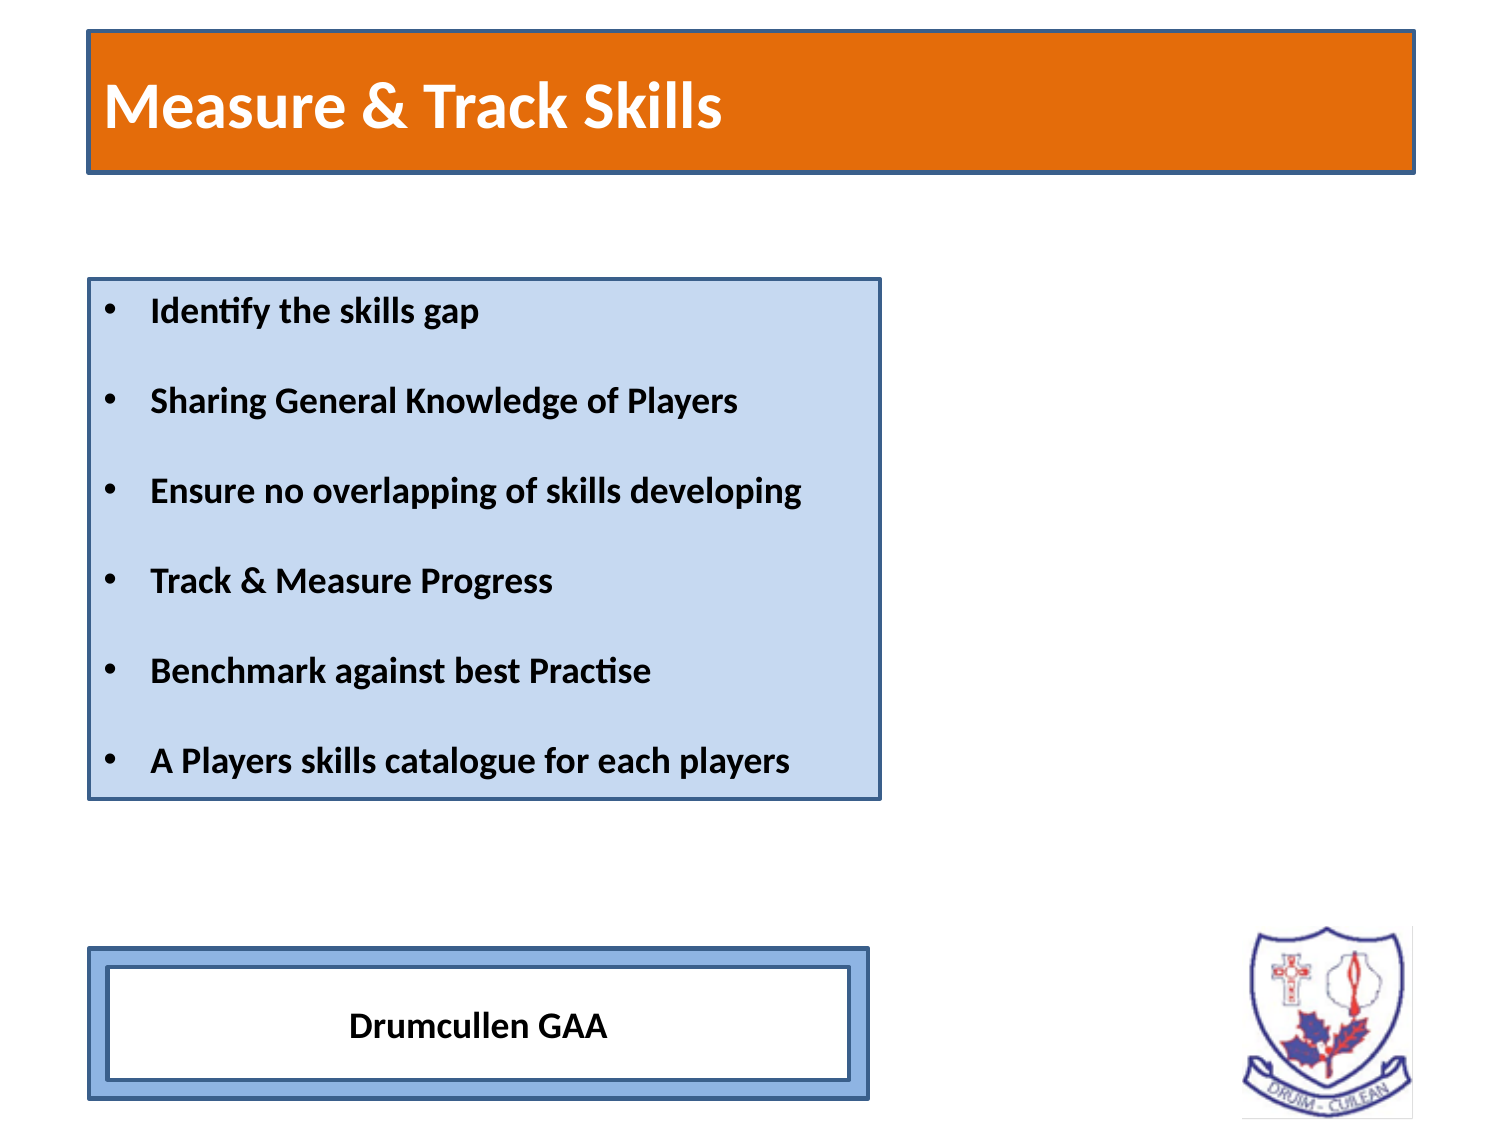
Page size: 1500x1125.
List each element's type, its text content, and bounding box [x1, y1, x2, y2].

text_box Identify the skills gap Sharing General Knowledge of Players Ensure no overlapping of skills developing Track & Measure Progress Benchmark against best Practise A Players skills catalogue for each players [87, 277, 882, 801]
text_box Measure & Track Skills [86, 29, 1416, 175]
title [1187, 45, 1425, 233]
picture [1242, 925, 1415, 1122]
text_box Drumcullen GAA [87, 946, 870, 1101]
